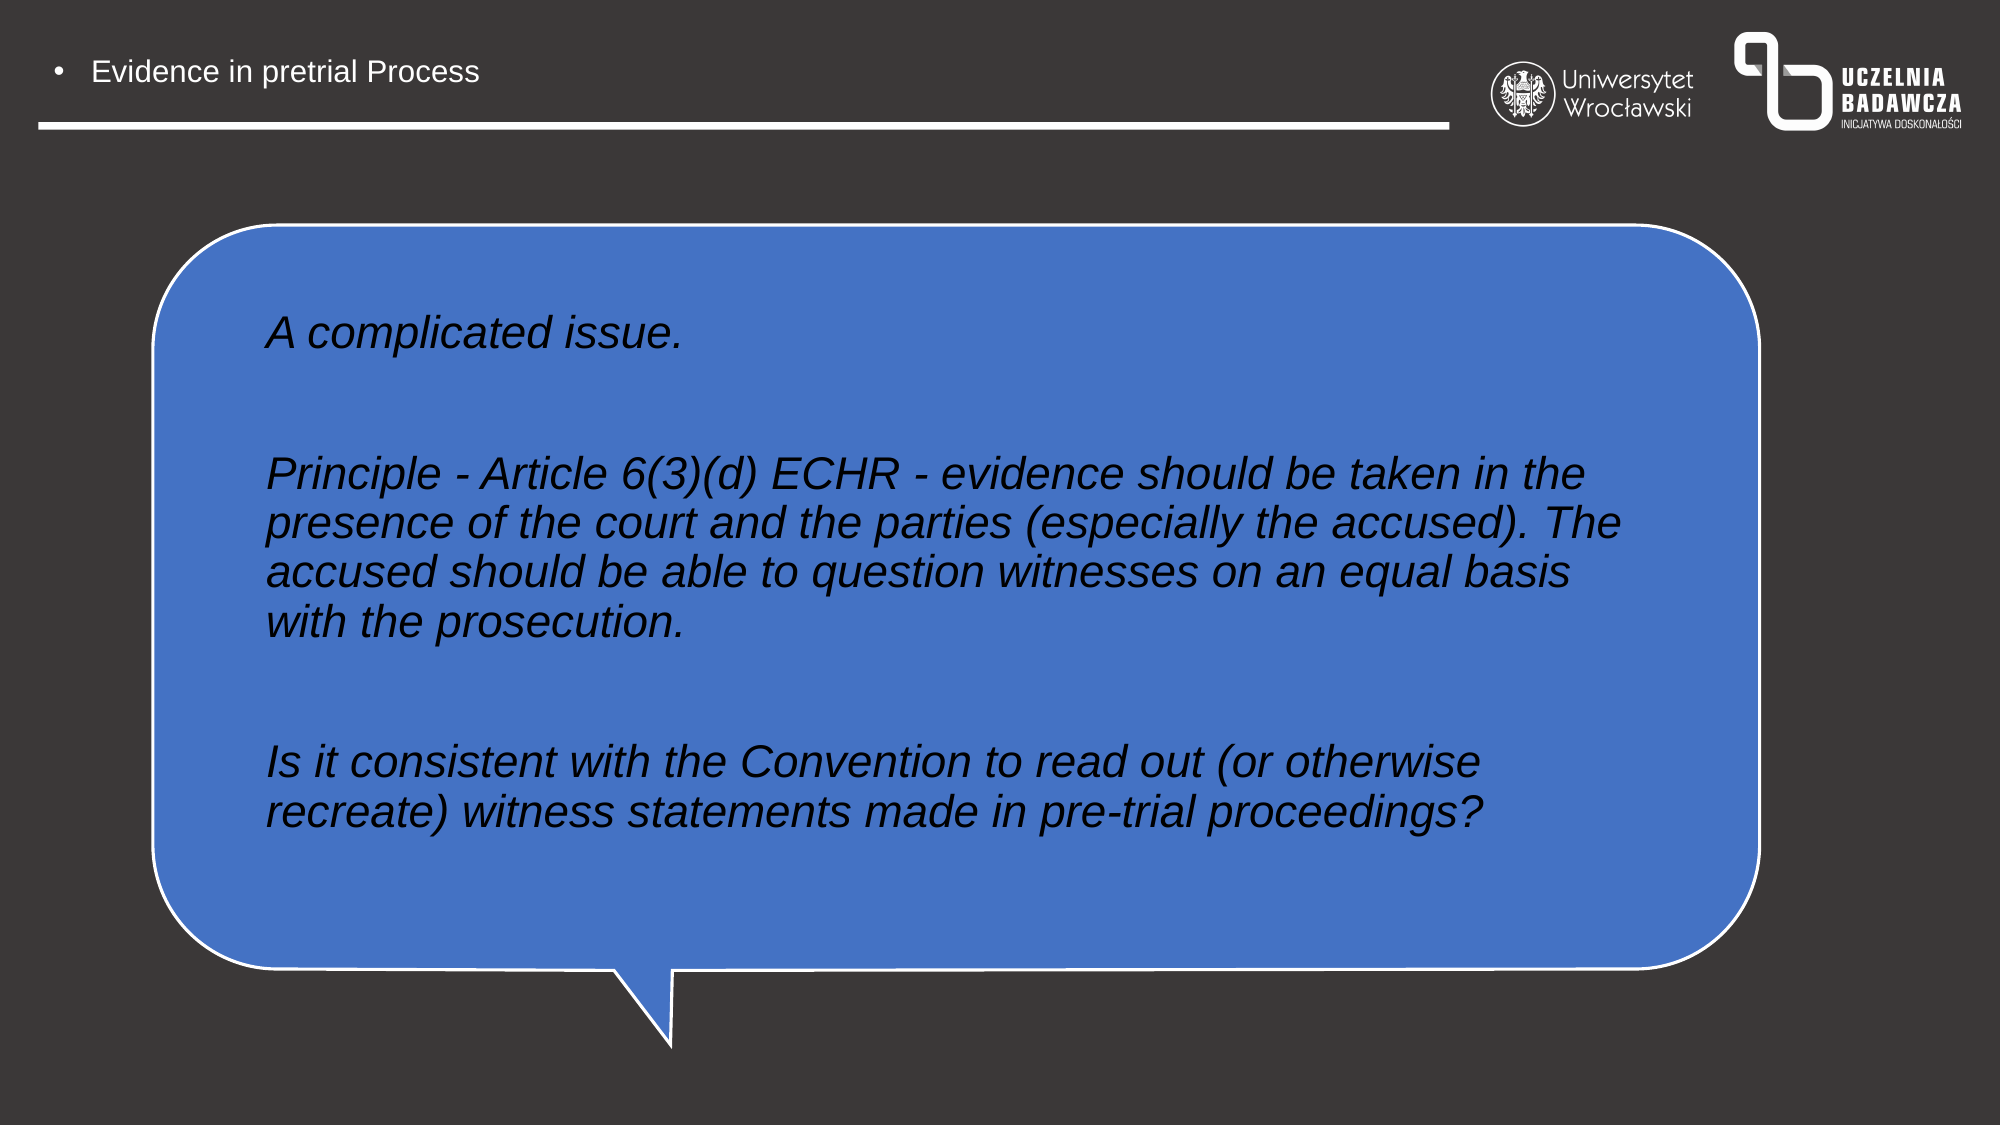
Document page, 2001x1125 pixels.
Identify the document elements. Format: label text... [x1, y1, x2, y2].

list Evidence in pretrial Process [38, 48, 1437, 103]
picture [1468, 24, 1974, 138]
list A complicated issue. Principle - Article 6(3)(d) ECHR - evidence should be taken in the presence of the court and the parties (especially the accused). The accused should be able to question witnesses on an equal basis with the prosecution. Is it consistent with the Convention to read out (or otherwise recreate) witness statements made in pre-trial proceedings? [251, 301, 1662, 876]
